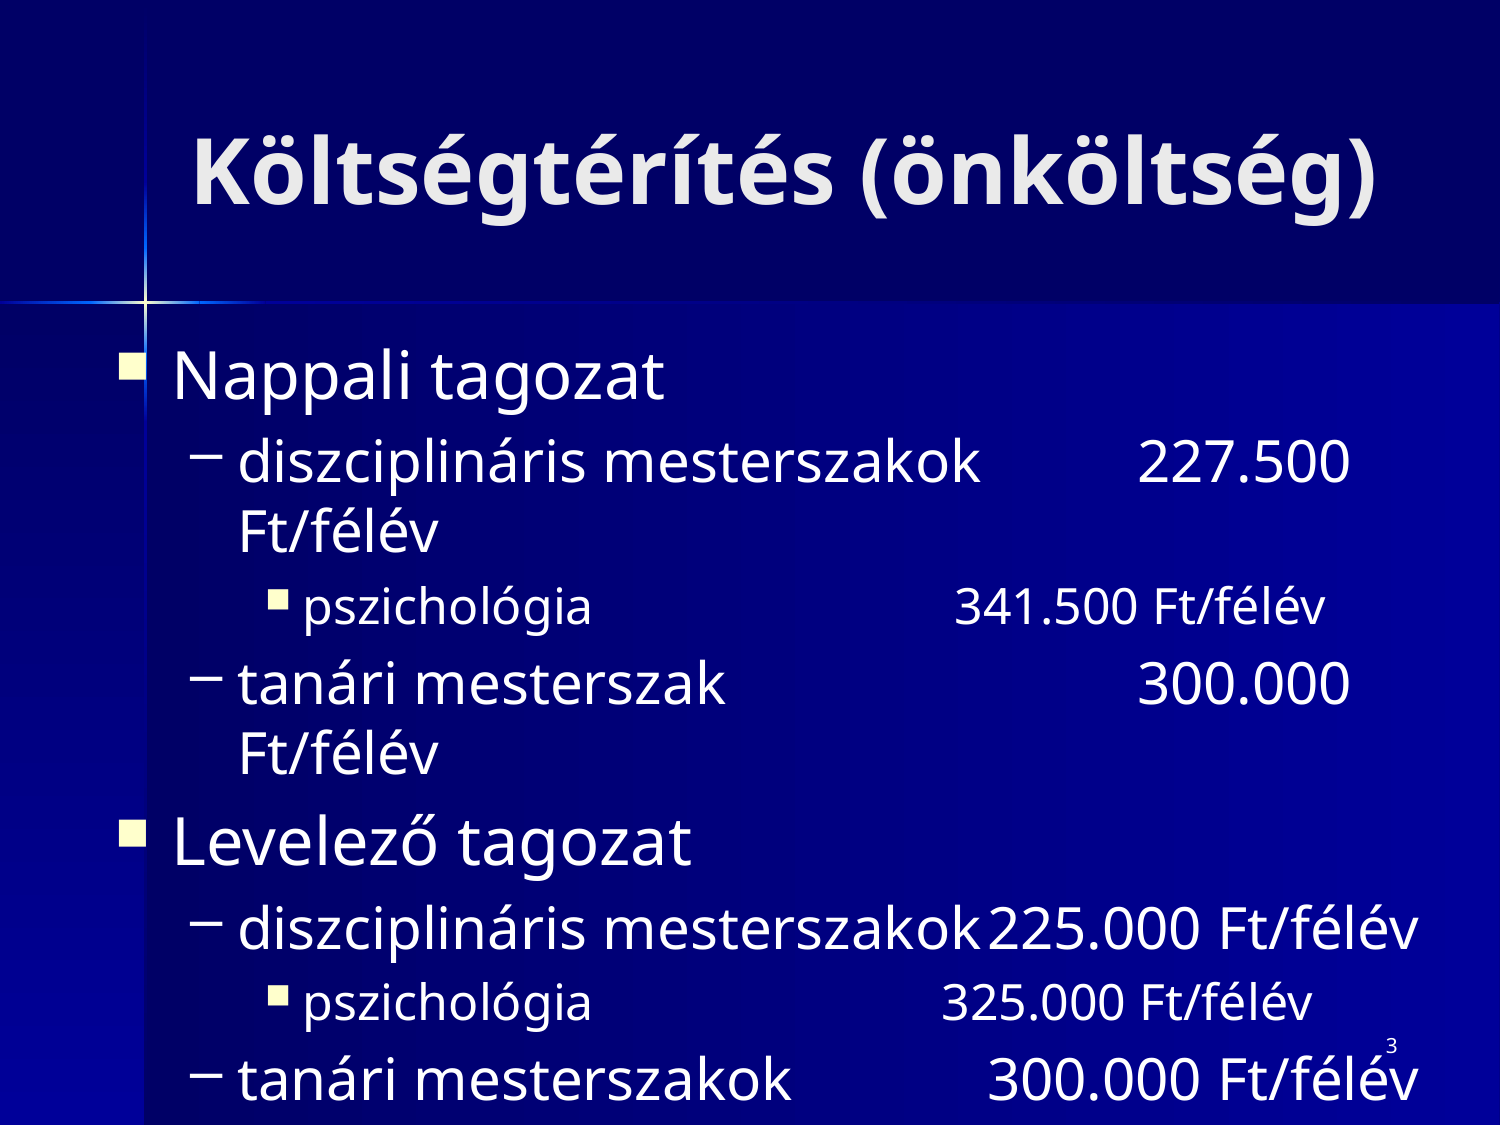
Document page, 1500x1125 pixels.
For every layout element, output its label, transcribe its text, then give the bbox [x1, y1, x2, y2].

list Nappali tagozat diszciplináris mesterszakok 227.500 Ft/félév pszichológia 341.500 Ft/félév tanári mesterszak 300.000 Ft/félév Levelező tagozat diszciplináris mesterszakok 225.000 Ft/félév pszichológia 325.000 Ft/félév tanári mesterszakok 300.000 Ft/félév [100, 324, 1500, 1083]
title Költségtérítés (önköltség) [174, 50, 1413, 285]
slide_number 3 [1100, 1083, 1413, 1100]
